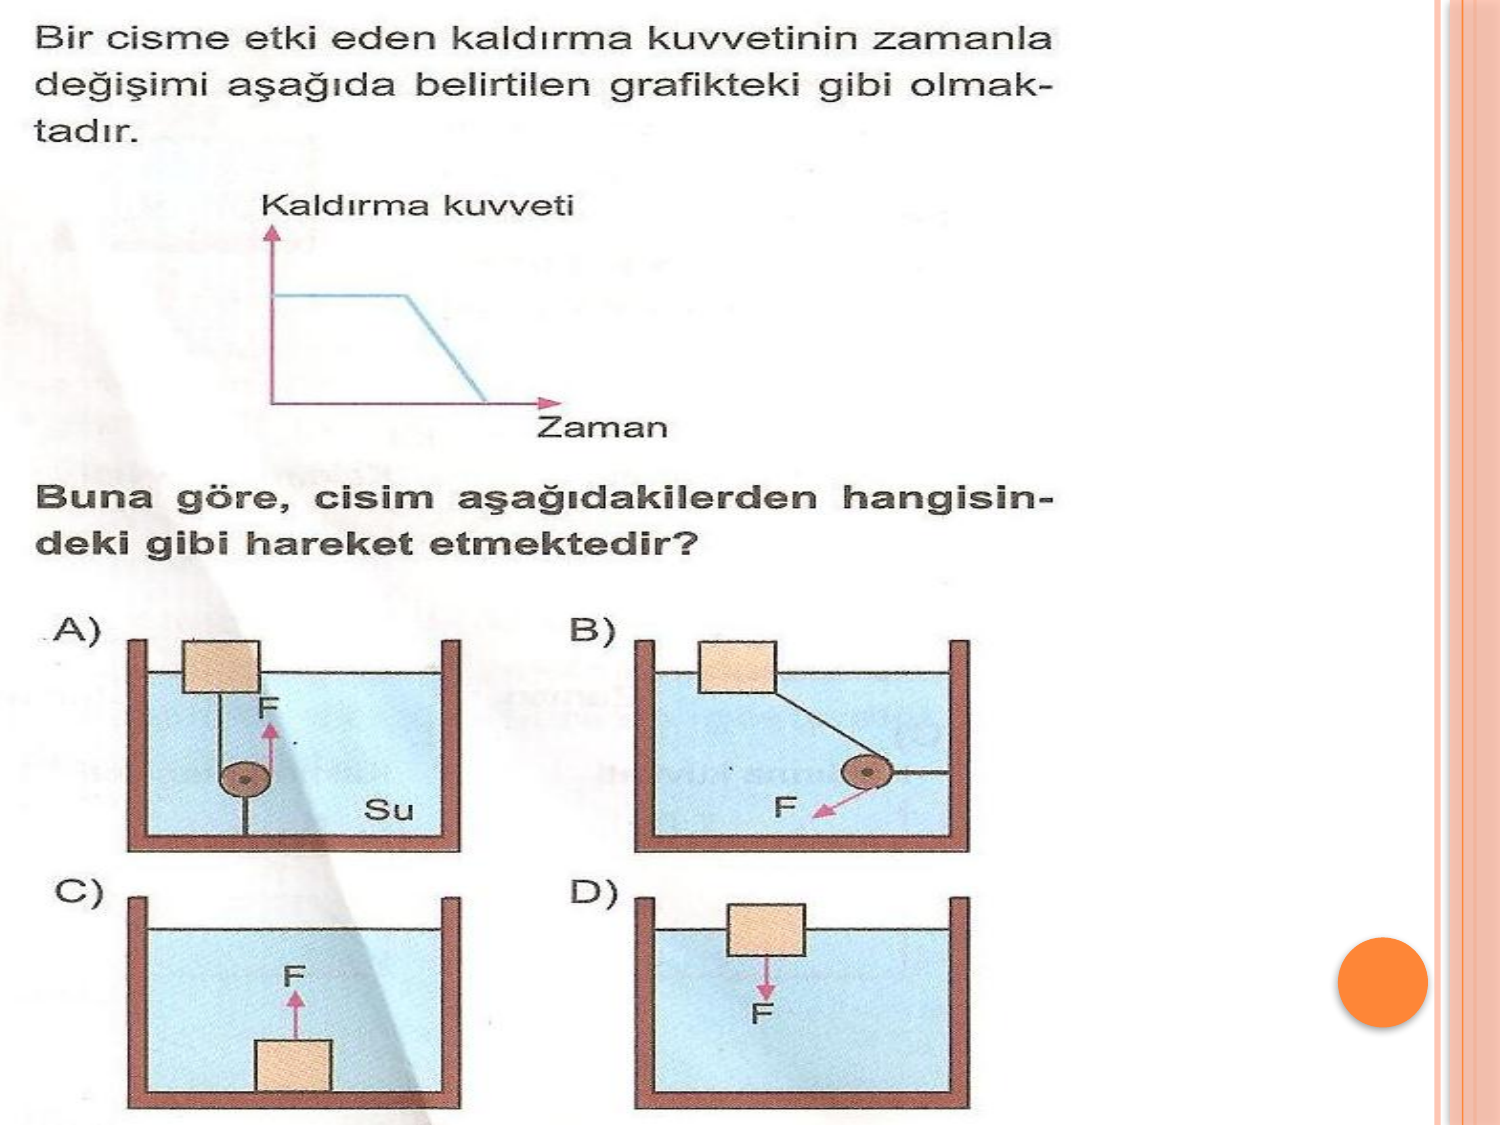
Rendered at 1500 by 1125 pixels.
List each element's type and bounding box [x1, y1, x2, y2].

picture [0, 0, 1081, 1125]
